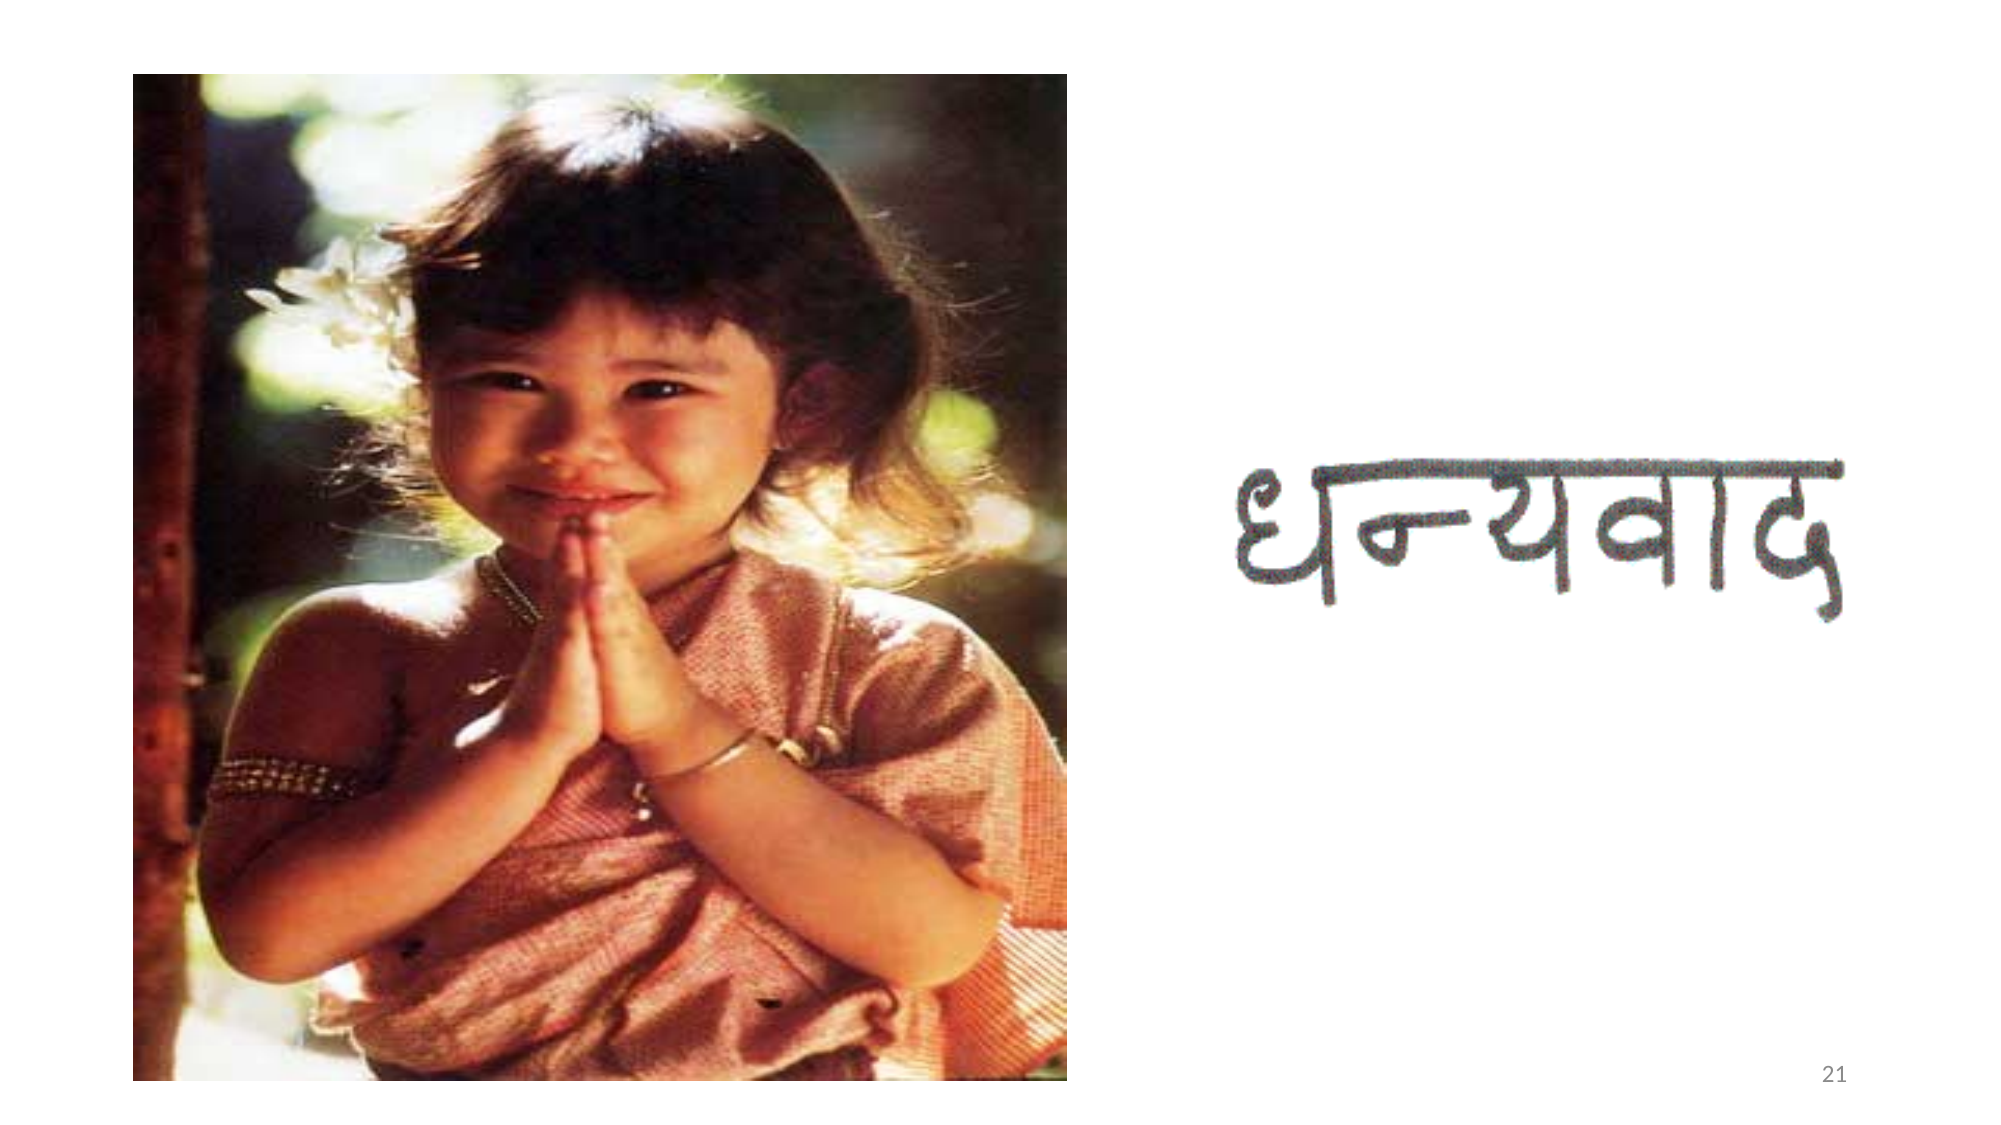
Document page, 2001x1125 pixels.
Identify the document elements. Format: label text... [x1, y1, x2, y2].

slide_number 21 [1412, 1042, 1863, 1103]
picture [133, 74, 1067, 1081]
picture [1160, 408, 1914, 662]
